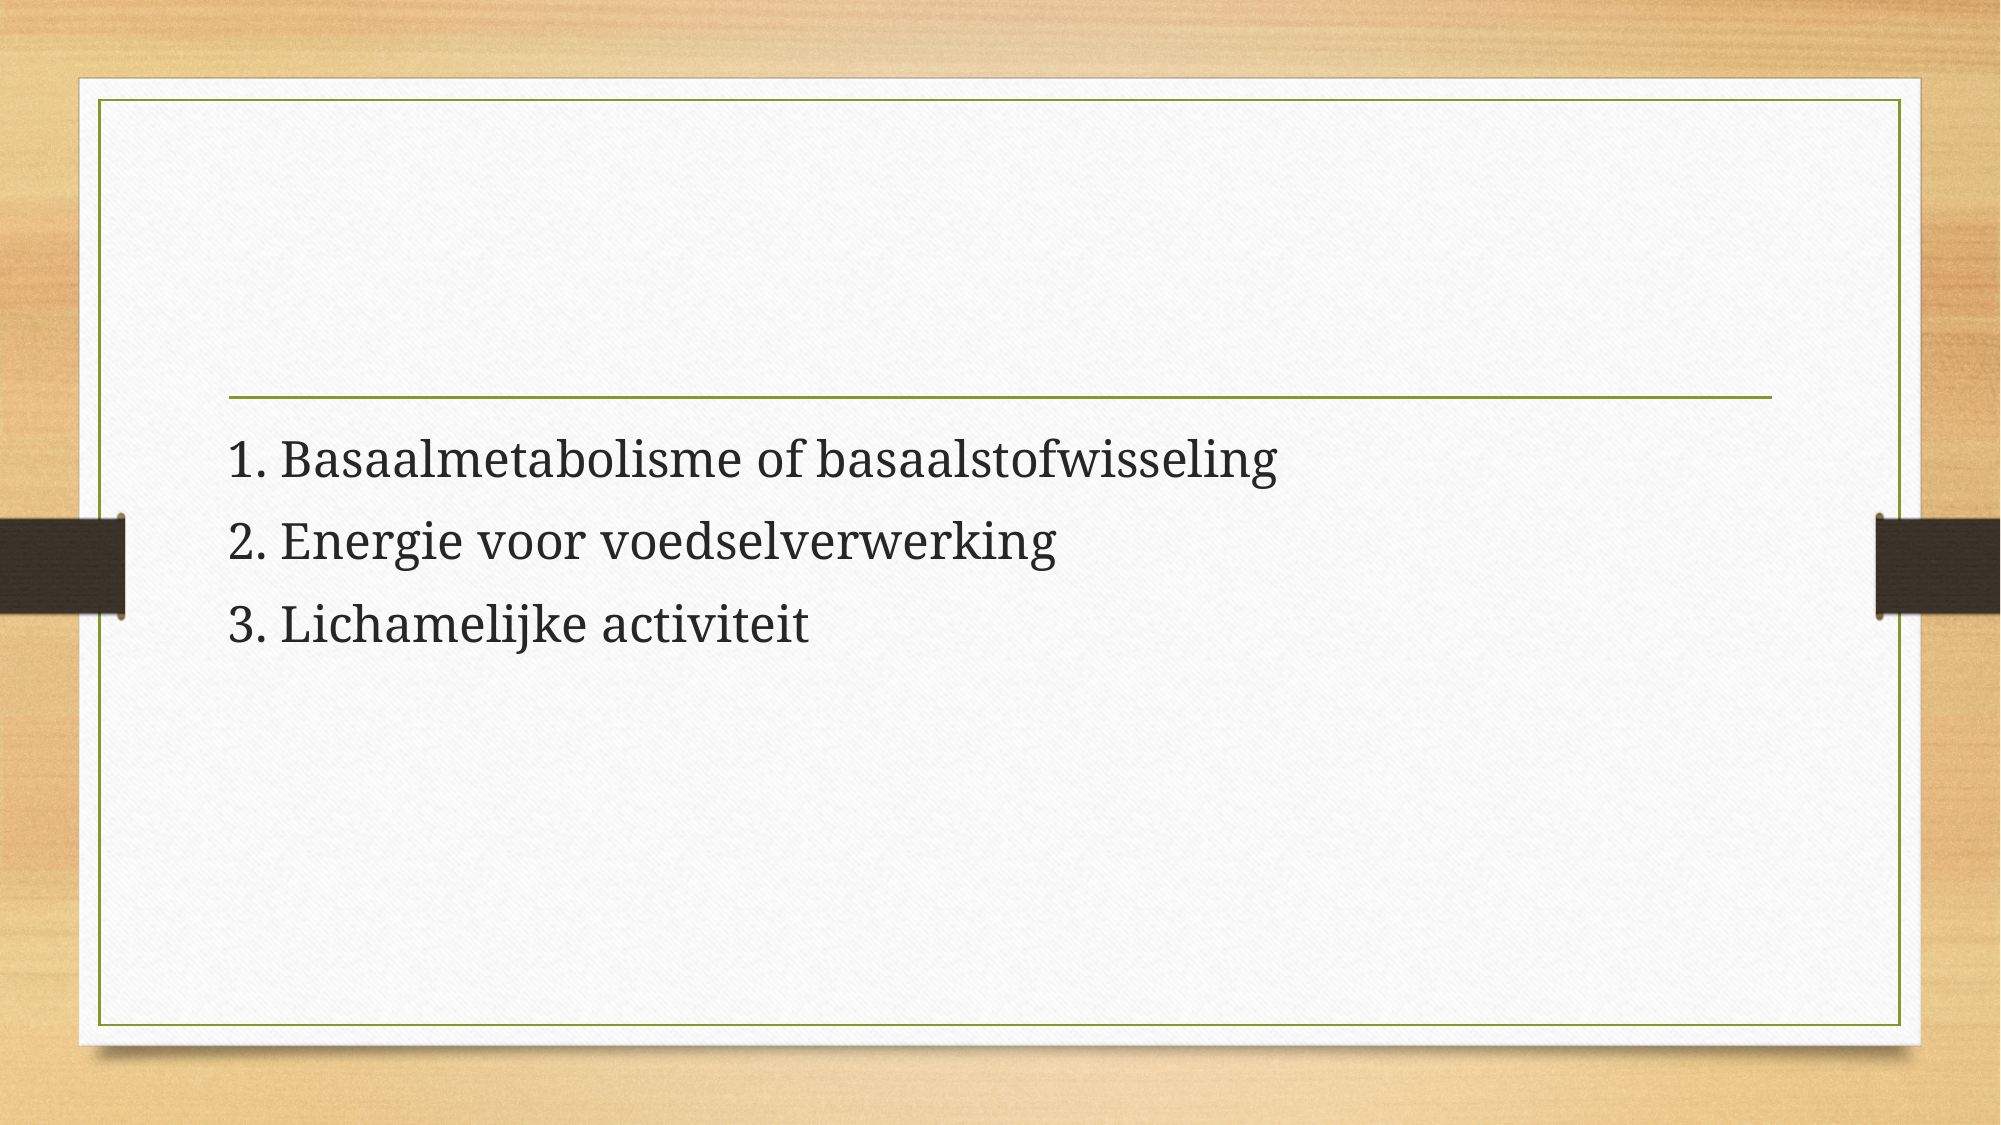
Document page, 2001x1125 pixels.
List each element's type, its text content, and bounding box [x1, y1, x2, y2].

picture [0, 0, 2001, 1125]
list 1. Basaalmetabolisme of basaalstofwisseling 2. Energie voor voedselverwerking 3. Lichamelijke activiteit [212, 419, 1788, 964]
